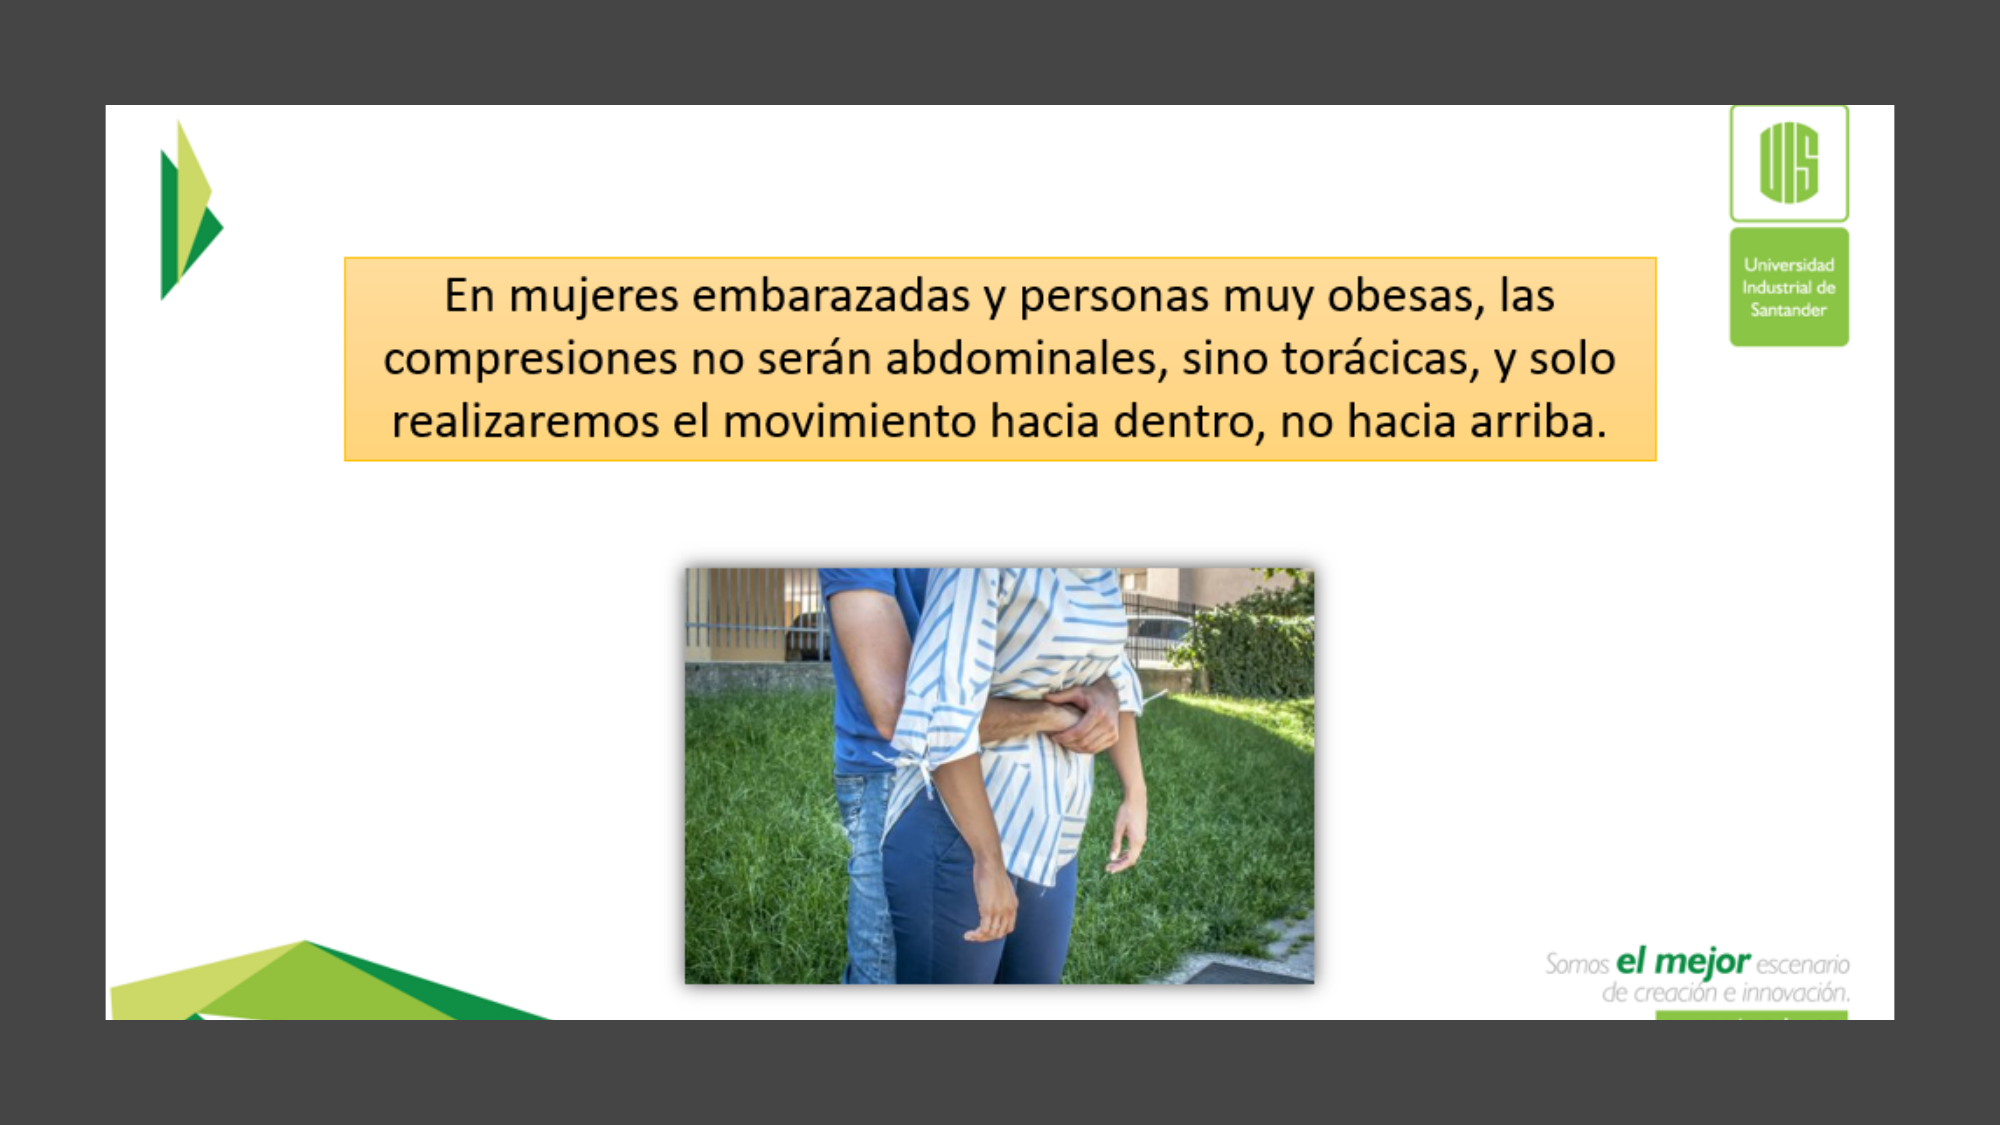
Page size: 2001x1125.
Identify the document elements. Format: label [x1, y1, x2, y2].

list [105, 105, 1895, 1020]
